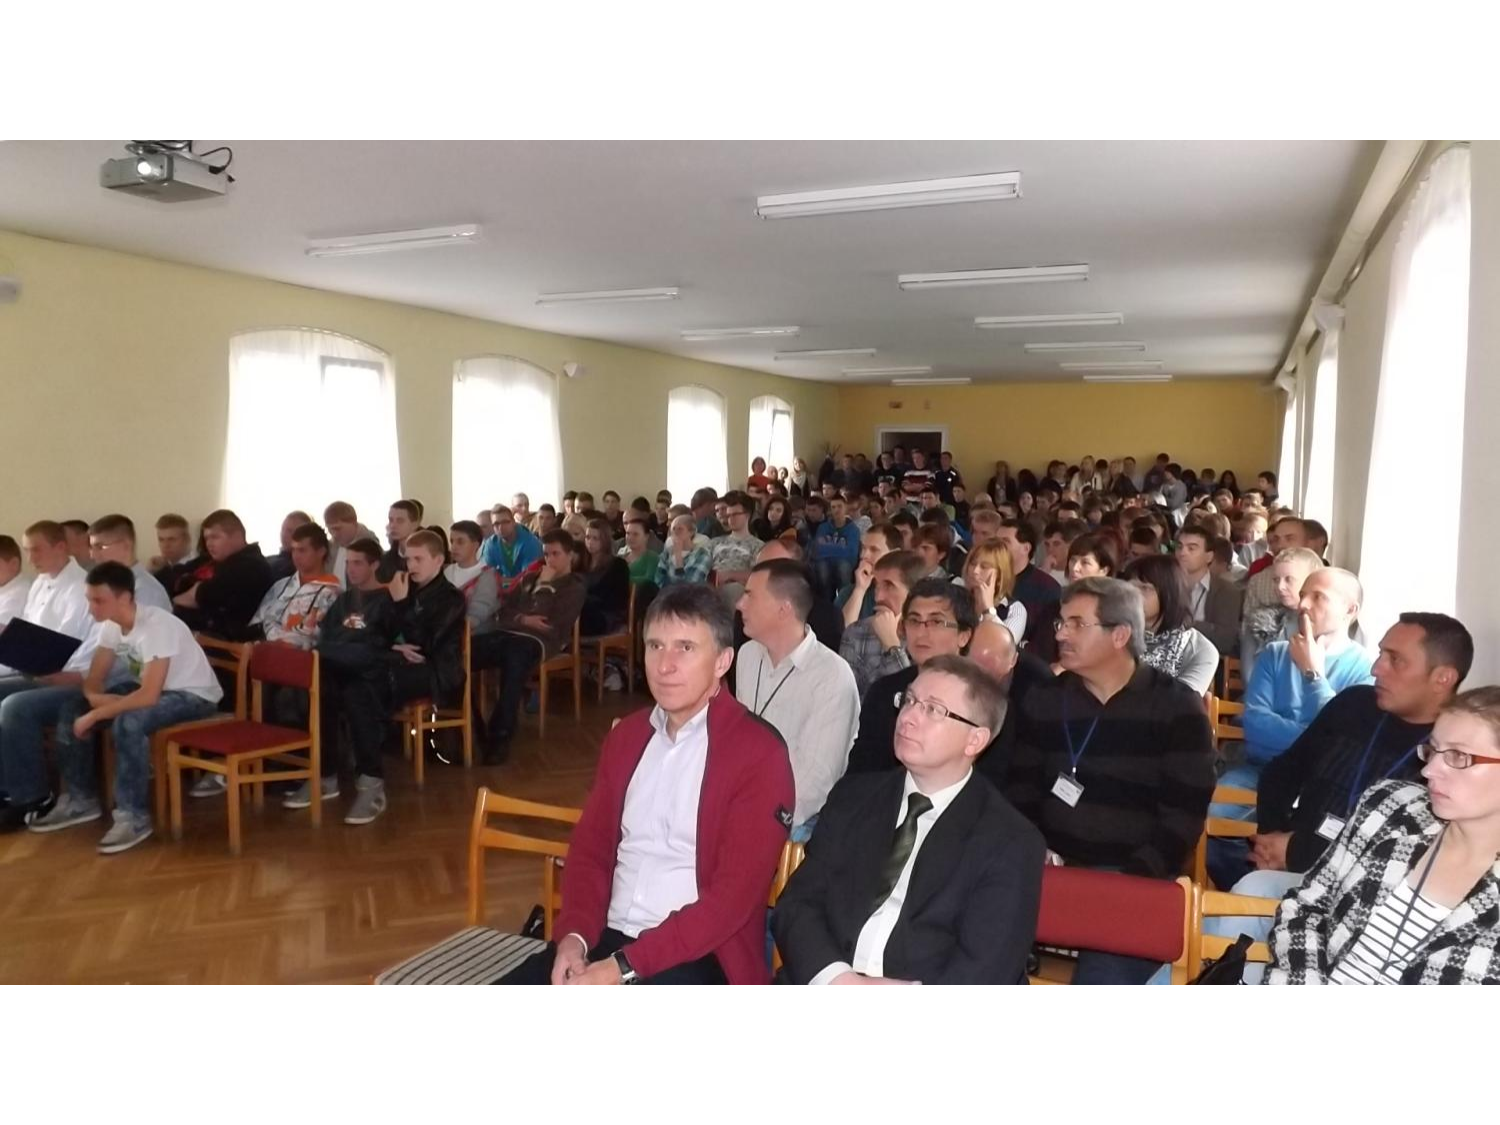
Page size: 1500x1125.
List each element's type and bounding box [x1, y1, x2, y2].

picture [0, 140, 1500, 985]
